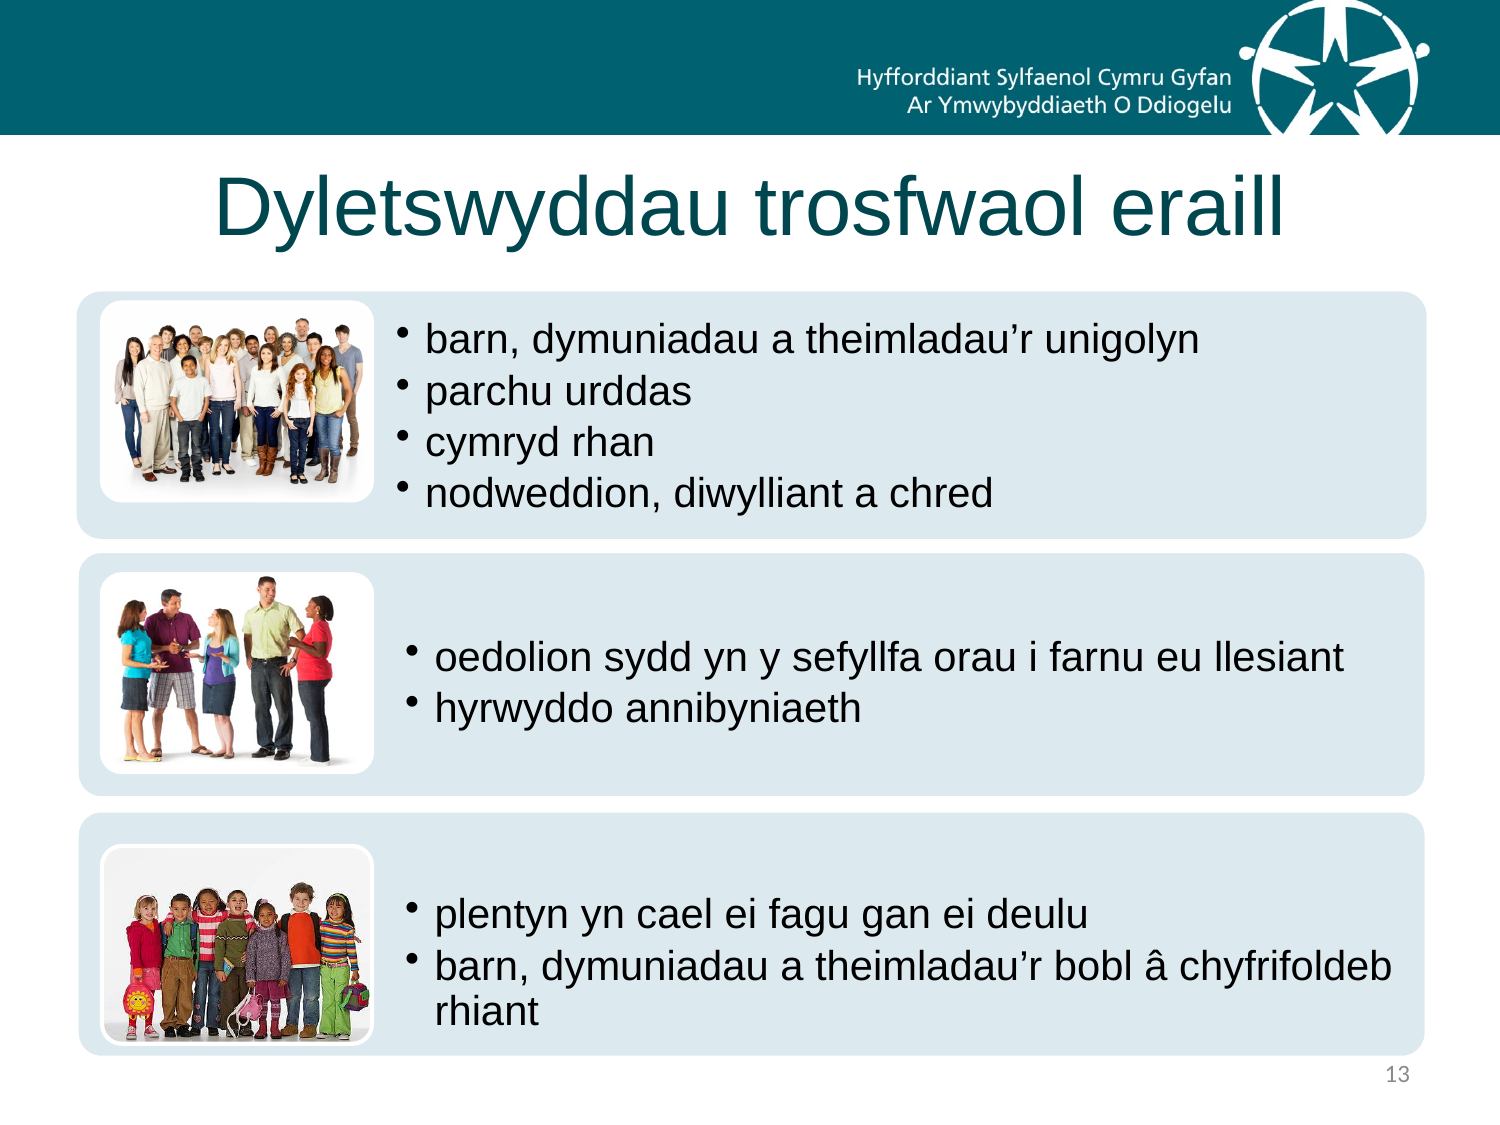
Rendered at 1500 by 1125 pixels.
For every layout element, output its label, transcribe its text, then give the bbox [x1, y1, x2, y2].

title Dyletswyddau trosfwaol eraill [75, 149, 1425, 256]
slide_number 13 [1074, 1078, 1425, 1103]
picture [0, 0, 1500, 136]
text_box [76, 278, 1427, 1071]
